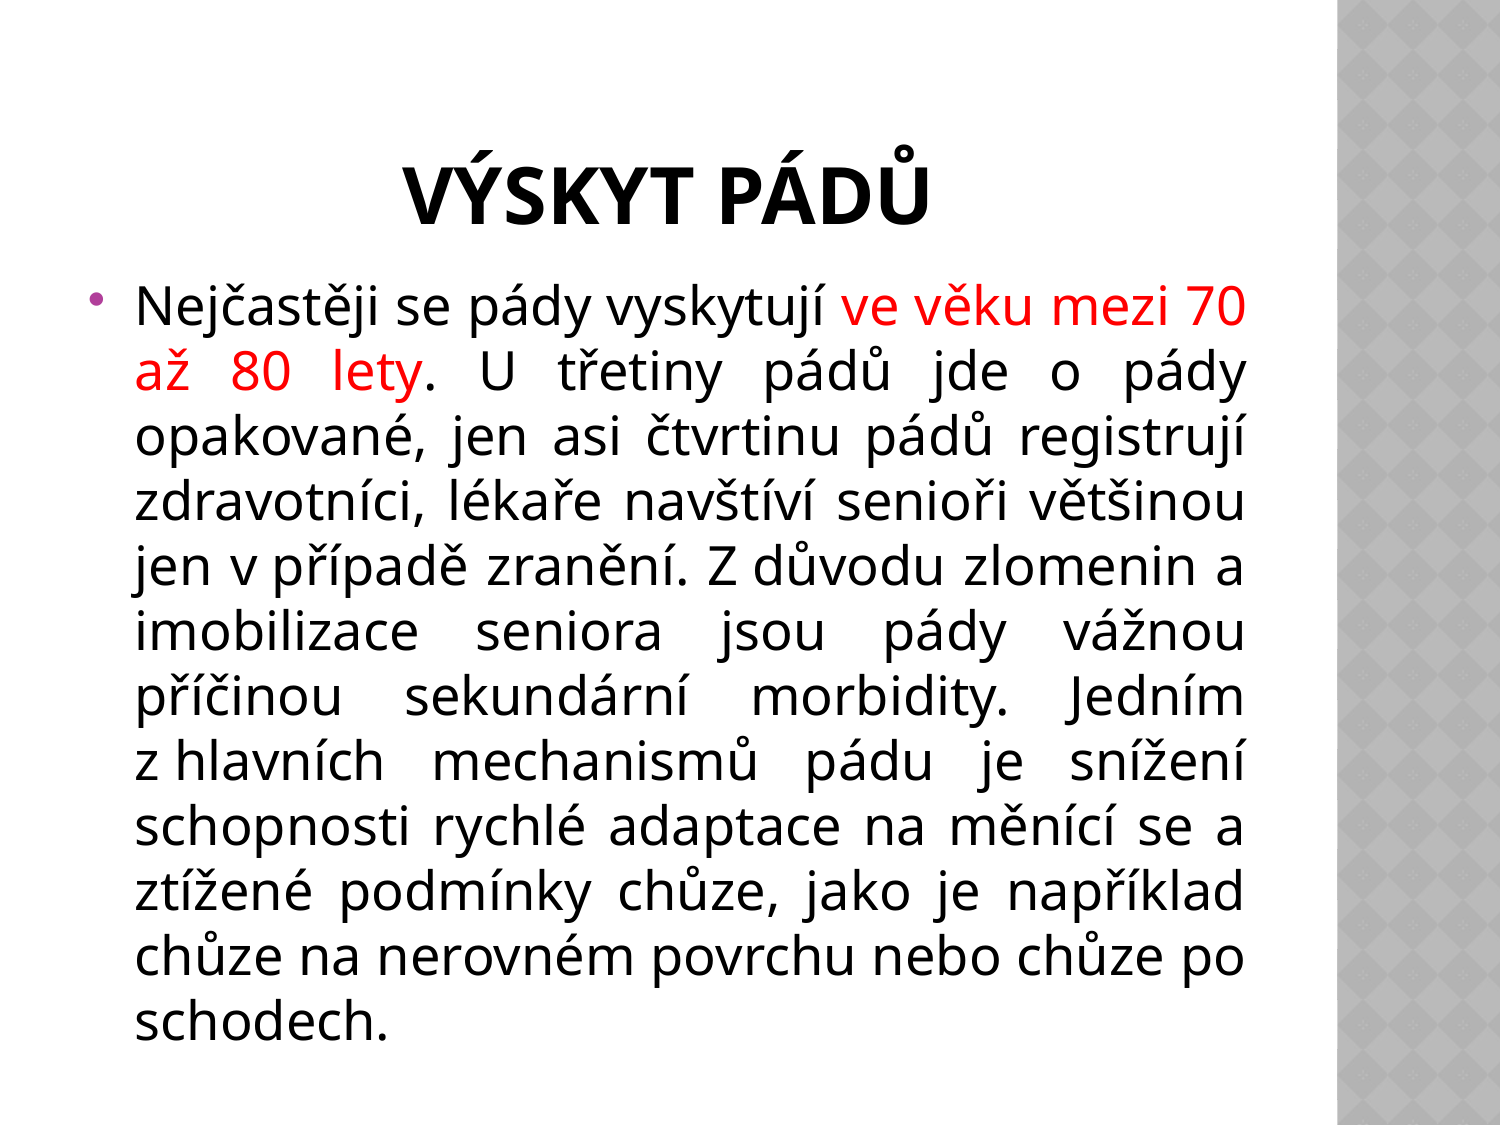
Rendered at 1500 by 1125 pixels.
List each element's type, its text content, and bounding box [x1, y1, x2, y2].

title výskyt pádů [75, 52, 1263, 240]
list Nejčastěji se pády vyskytují ve věku mezi 70 až 80 lety. U třetiny pádů jde o pády opakované, jen asi čtvrtinu pádů registrují zdravotníci, lékaře navštíví senioři většinou jen v případě zranění. Z důvodu zlomenin a imobilizace seniora jsou pády vážnou příčinou sekundární morbidity. Jedním z hlavních mechanismů pádu je snížení schopnosti rychlé adaptace na měnící se a ztížené podmínky chůze, jako je například chůze na nerovném povrchu nebo chůze po schodech. [75, 264, 1263, 1059]
